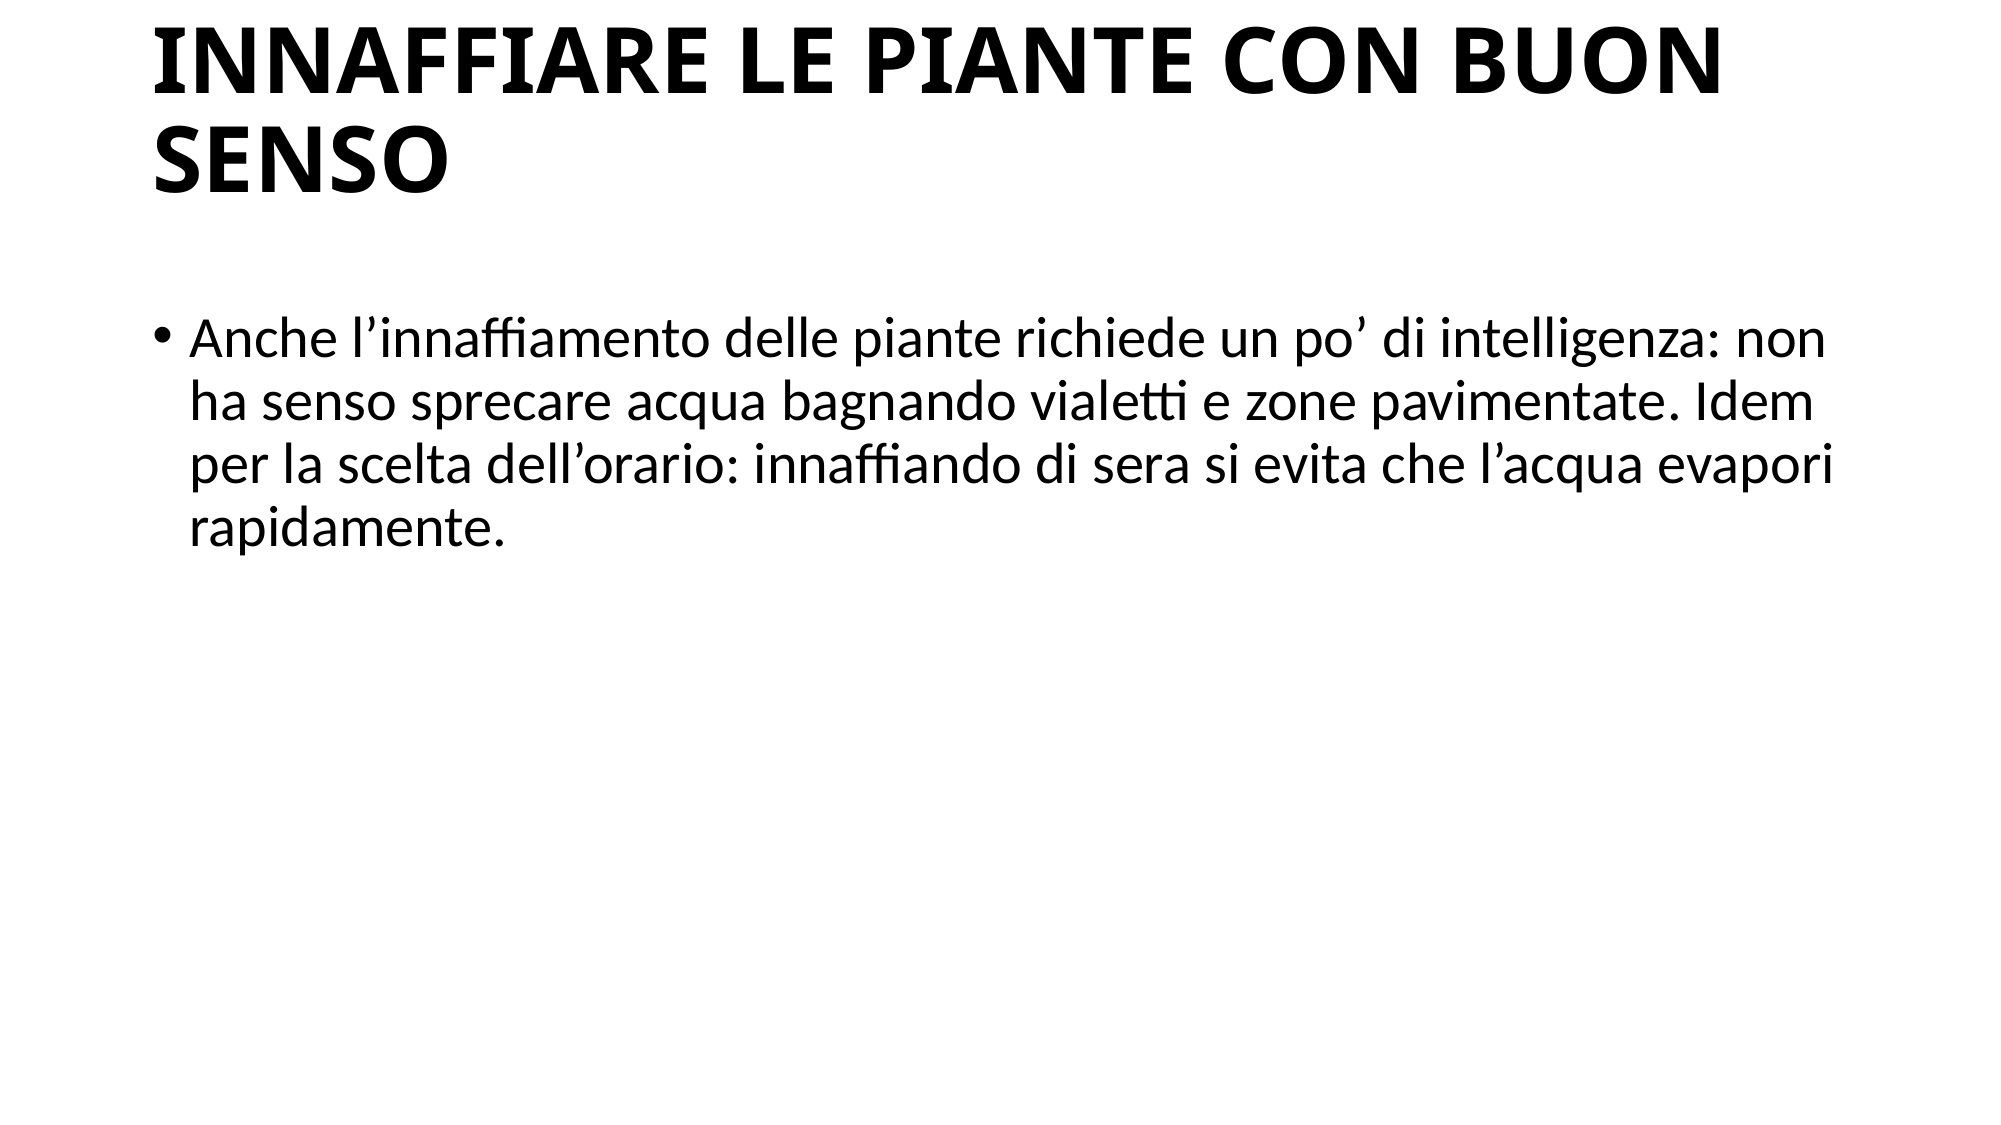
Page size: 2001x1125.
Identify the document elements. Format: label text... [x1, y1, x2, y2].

list Anche l’innaffiamento delle piante richiede un po’ di intelligenza: non ha senso sprecare acqua bagnando vialetti e zone pavimentate. Idem per la scelta dell’orario: innaffiando di sera si evita che l’acqua evapori rapidamente. [137, 299, 1863, 1014]
title INNAFFIARE LE PIANTE CON BUON SENSO [137, 59, 1863, 278]
